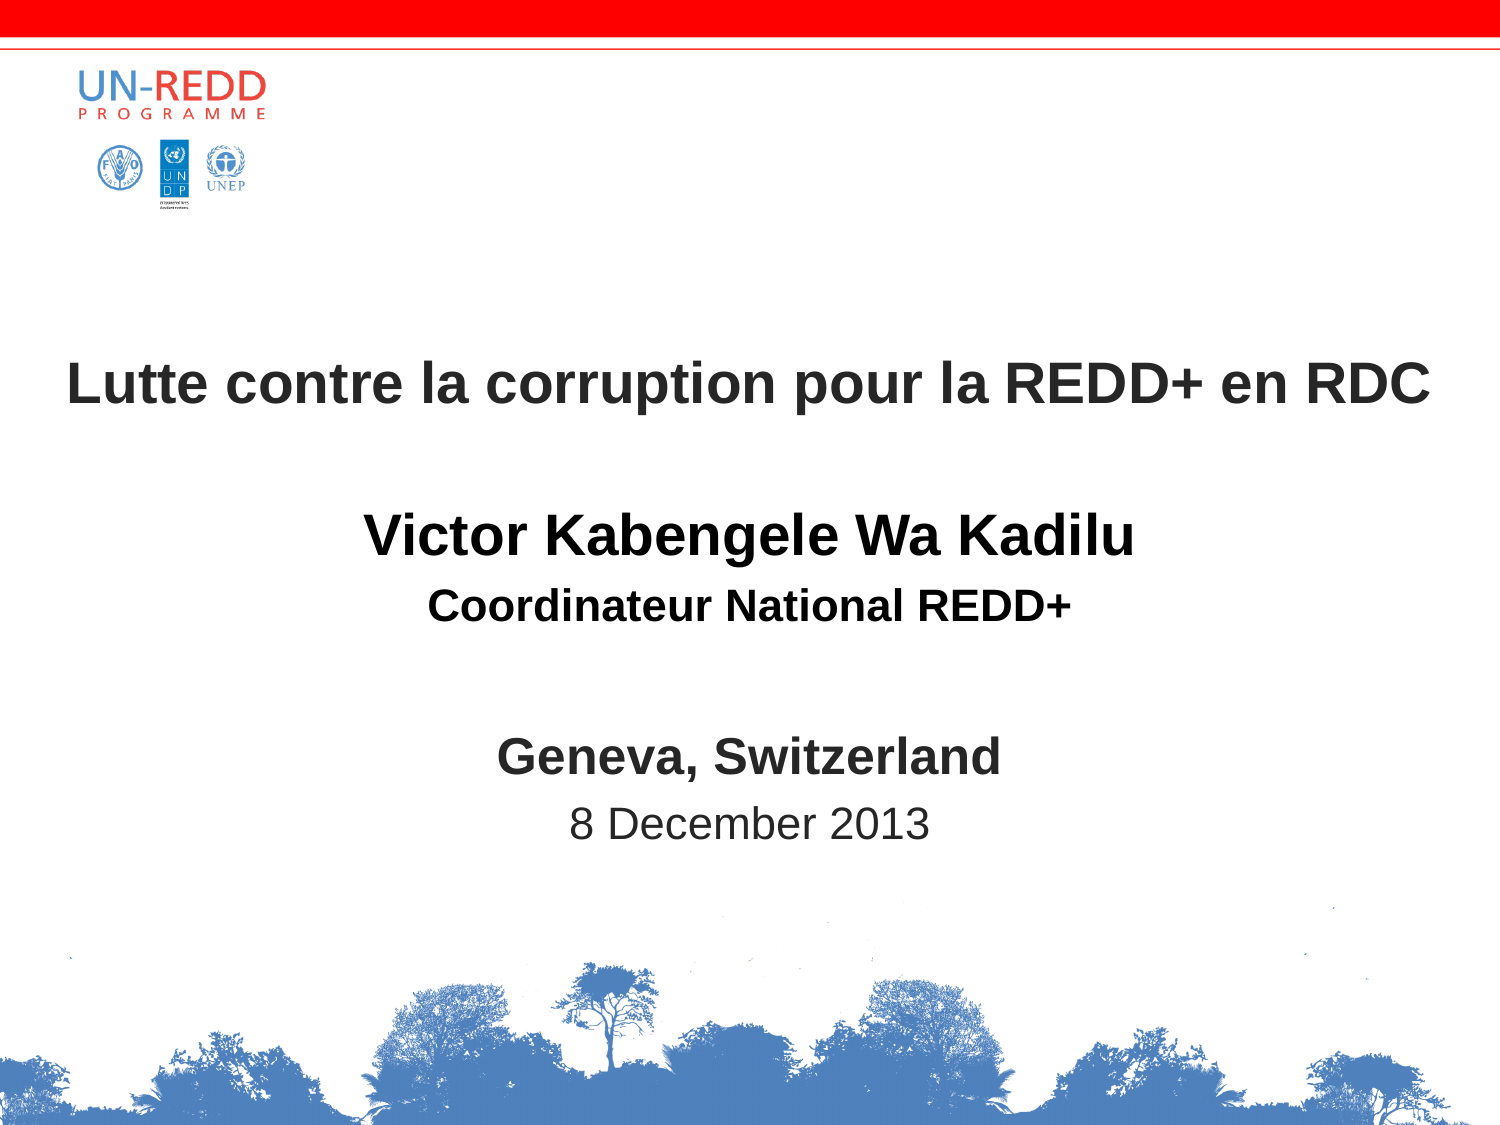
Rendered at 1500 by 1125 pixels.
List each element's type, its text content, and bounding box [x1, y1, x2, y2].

subtitle Lutte contre la corruption pour la REDD+ en RDC Victor Kabengele Wa Kadilu Coordinateur National REDD+ Geneva, Switzerland 8 December 2013 [0, 337, 1500, 863]
picture [75, 64, 275, 215]
picture [0, 863, 1500, 1125]
